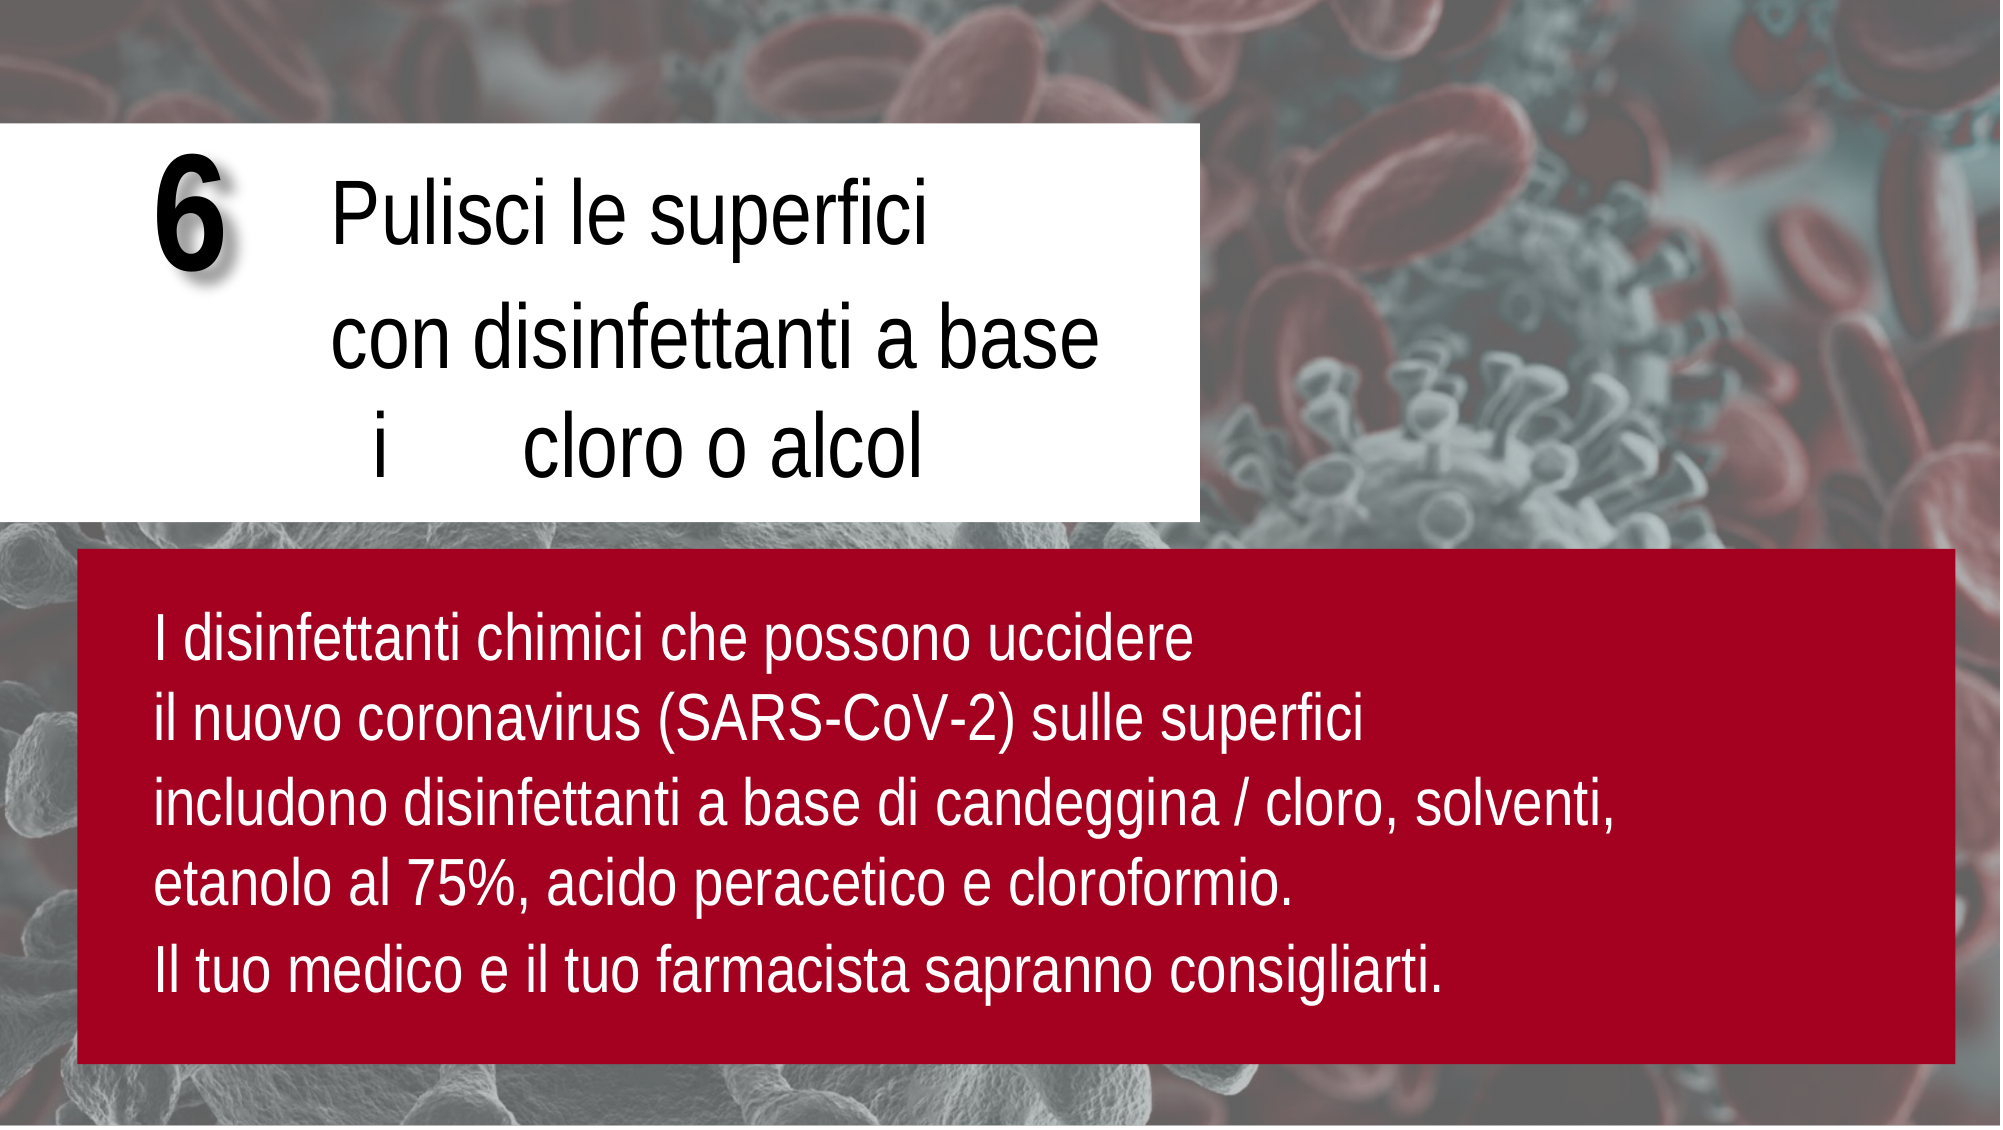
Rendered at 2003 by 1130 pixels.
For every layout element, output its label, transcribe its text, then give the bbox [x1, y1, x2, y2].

text_box Pulisci le superfici con disinfettanti a base i cloro o alcol [328, 166, 1116, 483]
text_box [0, 123, 1200, 523]
text_box [0, 0, 2000, 1130]
text_box 6 [150, 132, 257, 304]
text_box [47, 51, 362, 440]
text_box I disinfettanti chimici che possono uccidere il nuovo coronavirus (SARS-CoV-2) sulle superfici includono disinfettanti a base di candeggina / cloro, solventi, etanolo al 75%, acido peracetico e cloroformio. Il tuo medico e il tuo farmacista sapranno consigliarti. [77, 548, 1956, 1065]
